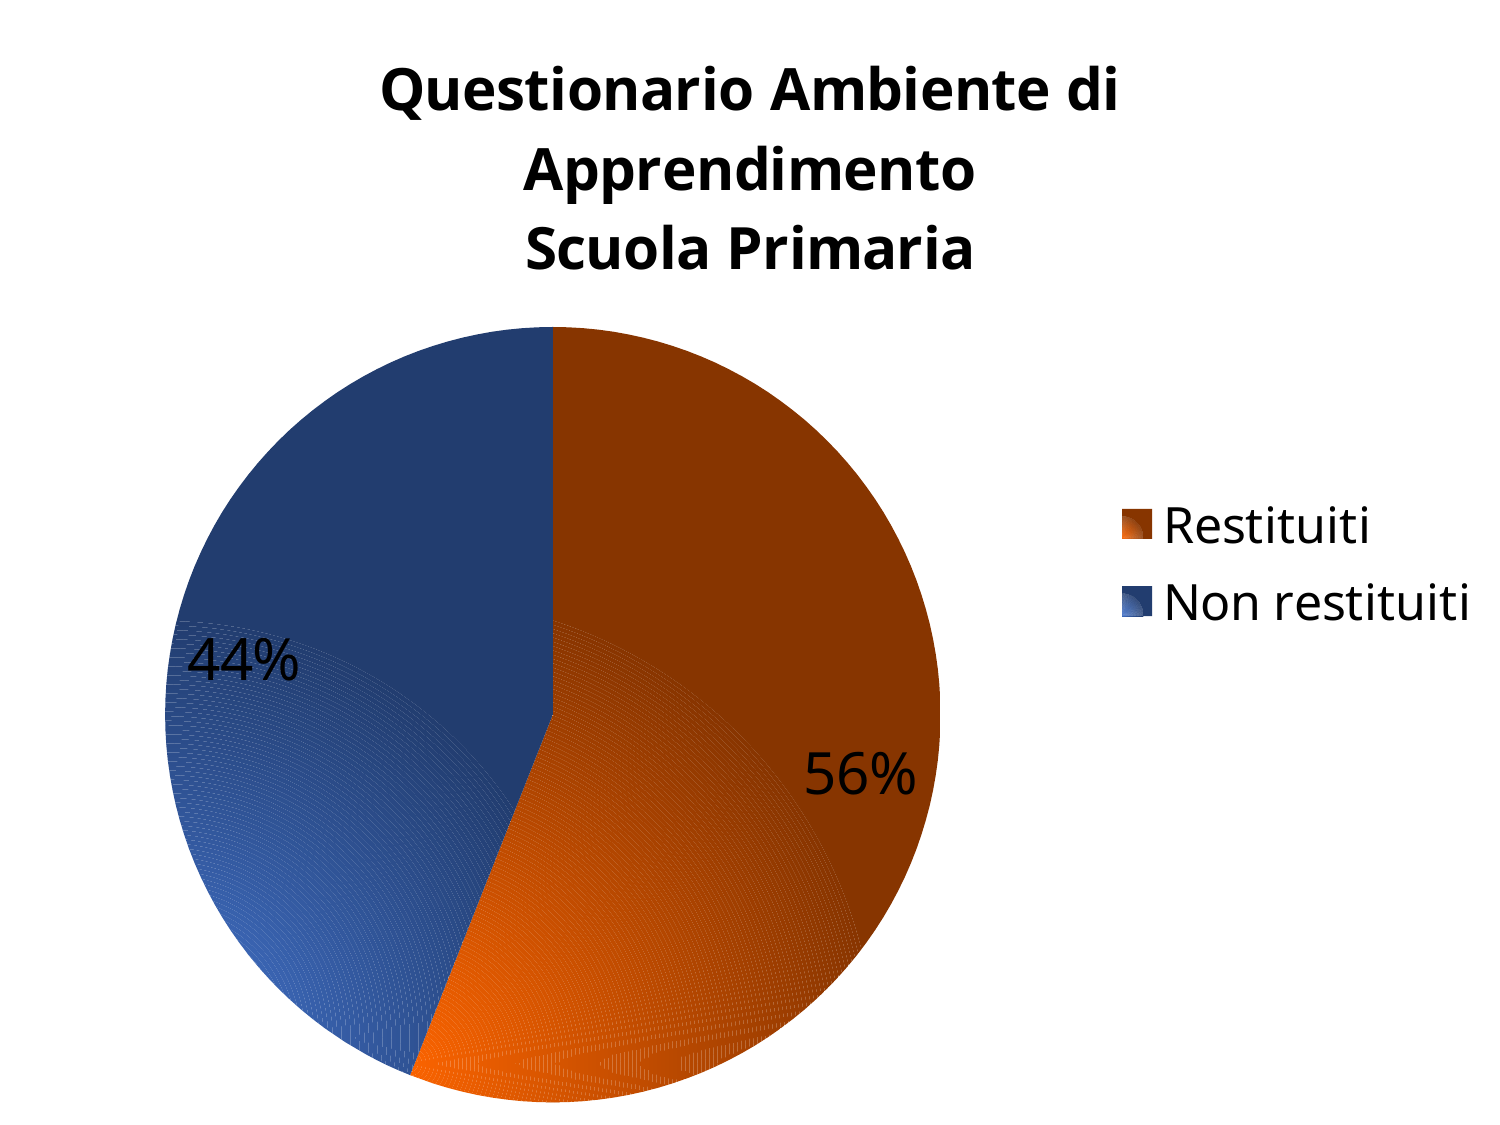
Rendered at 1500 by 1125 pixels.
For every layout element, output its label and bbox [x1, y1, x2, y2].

chart [0, 0, 1500, 1125]
